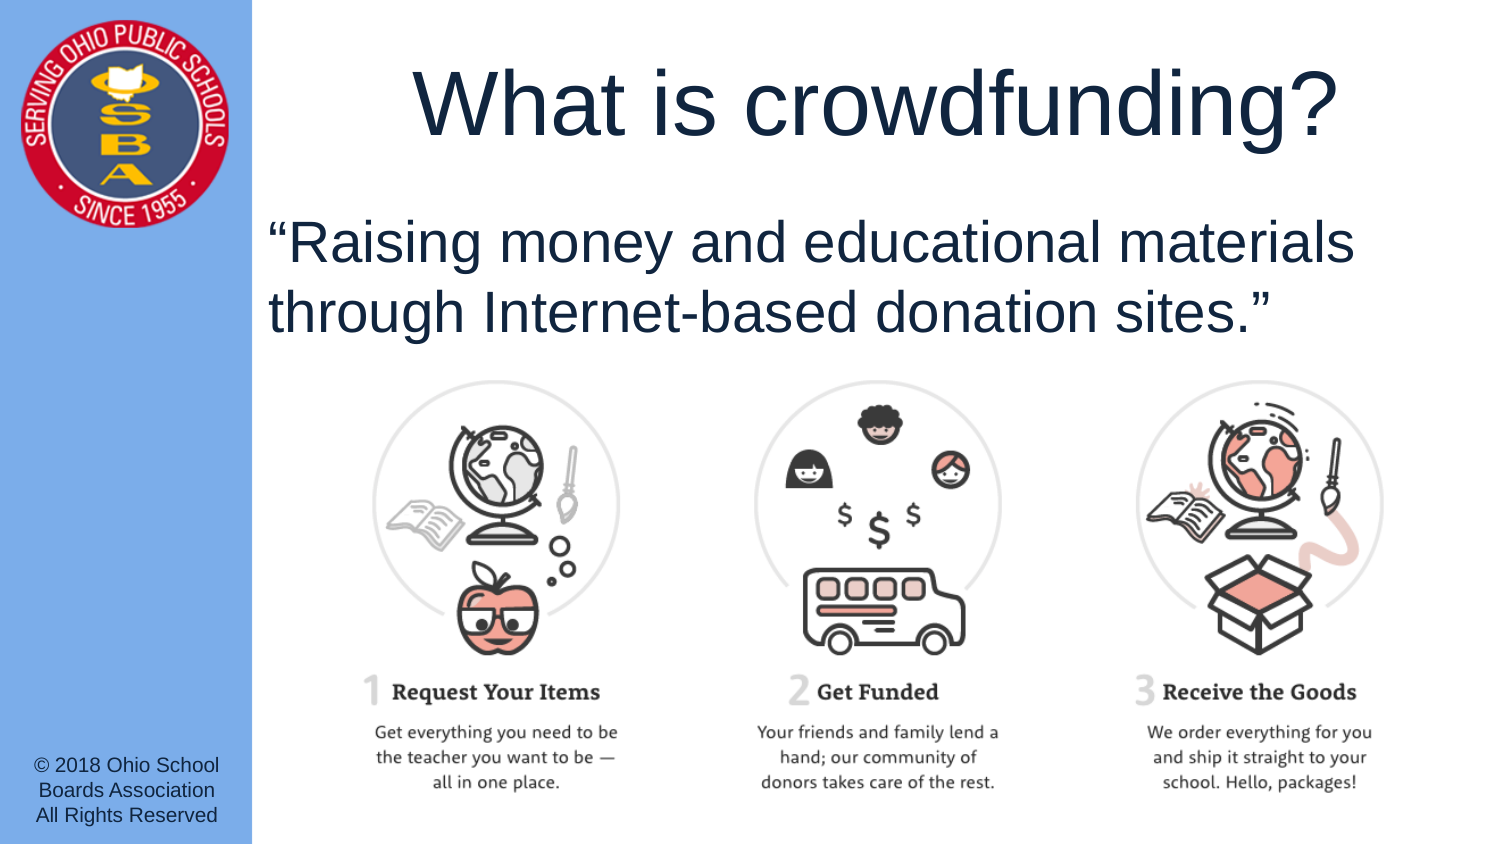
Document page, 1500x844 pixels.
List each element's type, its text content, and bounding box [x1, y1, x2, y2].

list “Raising money and educational materials through Internet-based donation sites.” [253, 196, 1485, 453]
title What is crowdfunding? [253, 0, 1500, 197]
picture [0, 0, 1500, 844]
